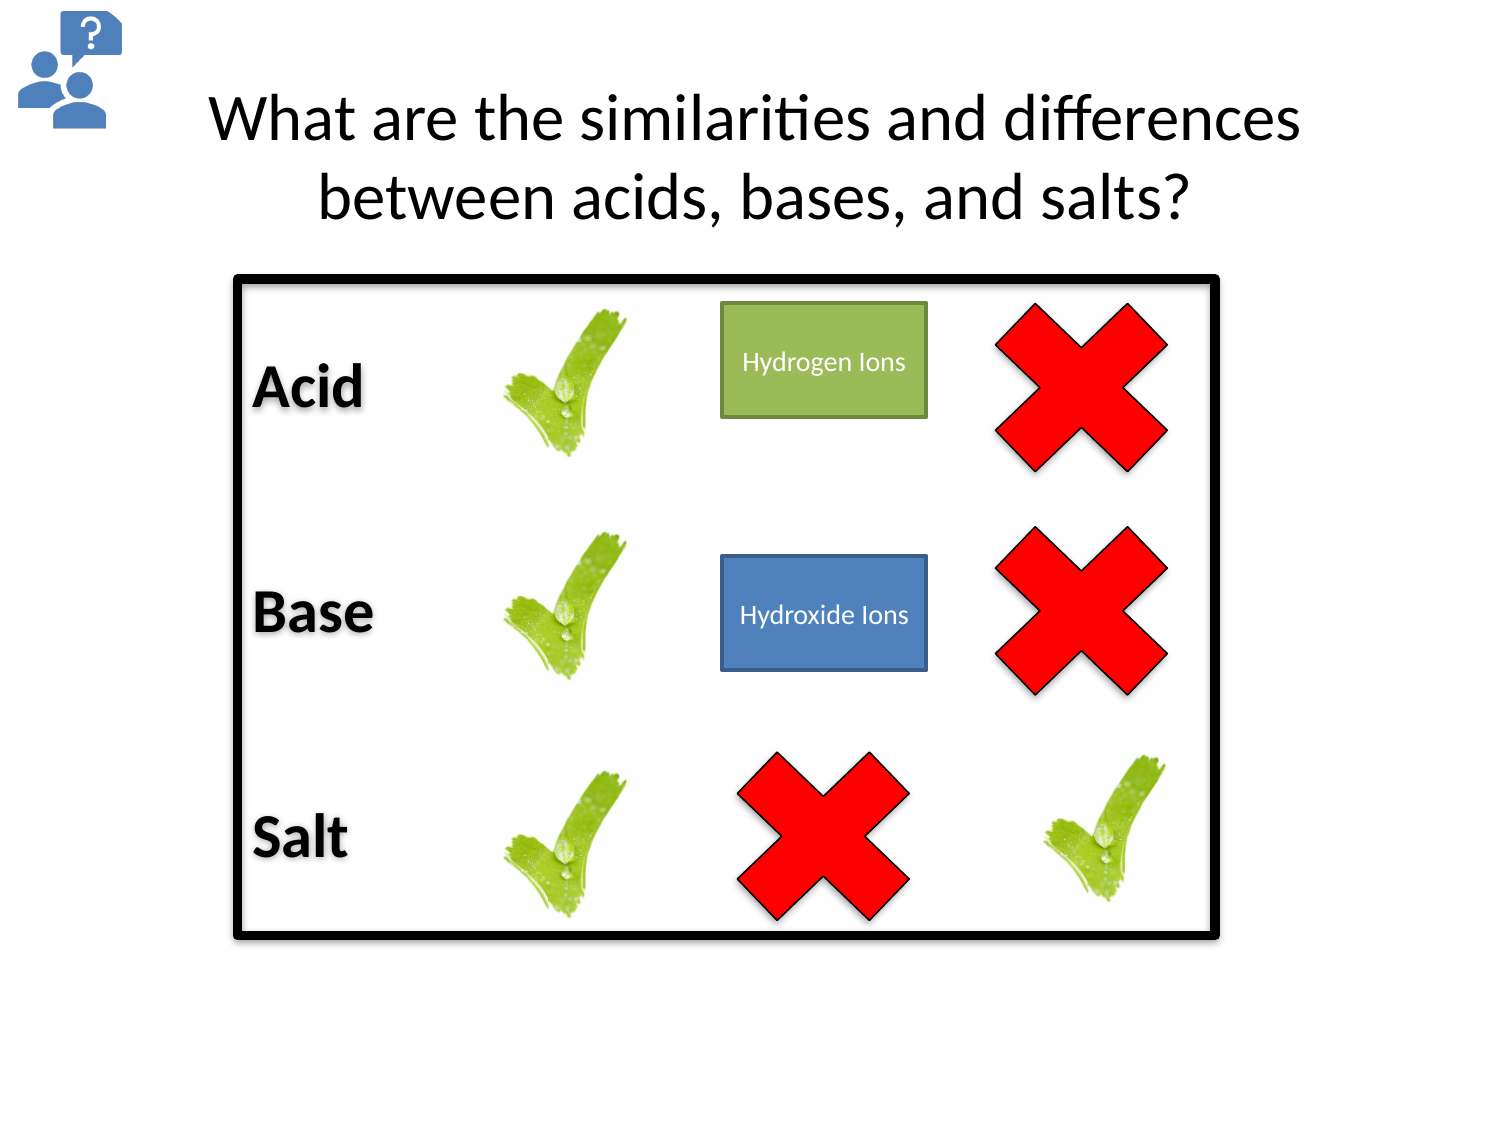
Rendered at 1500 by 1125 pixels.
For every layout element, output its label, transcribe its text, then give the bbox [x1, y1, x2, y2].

text_box Hydrogen Ions [722, 302, 927, 417]
text_box Hydroxide Ions [722, 556, 927, 671]
text_box What are the similarities and differences between acids, bases, and salts? [139, 65, 1373, 241]
picture [500, 302, 636, 460]
picture [500, 525, 636, 683]
picture [500, 763, 636, 921]
text_box Acid Base Salt [237, 278, 1216, 936]
text_box [0, 0, 140, 140]
picture [1040, 748, 1176, 906]
text_box [737, 752, 910, 921]
text_box [995, 526, 1168, 695]
text_box [995, 303, 1168, 472]
